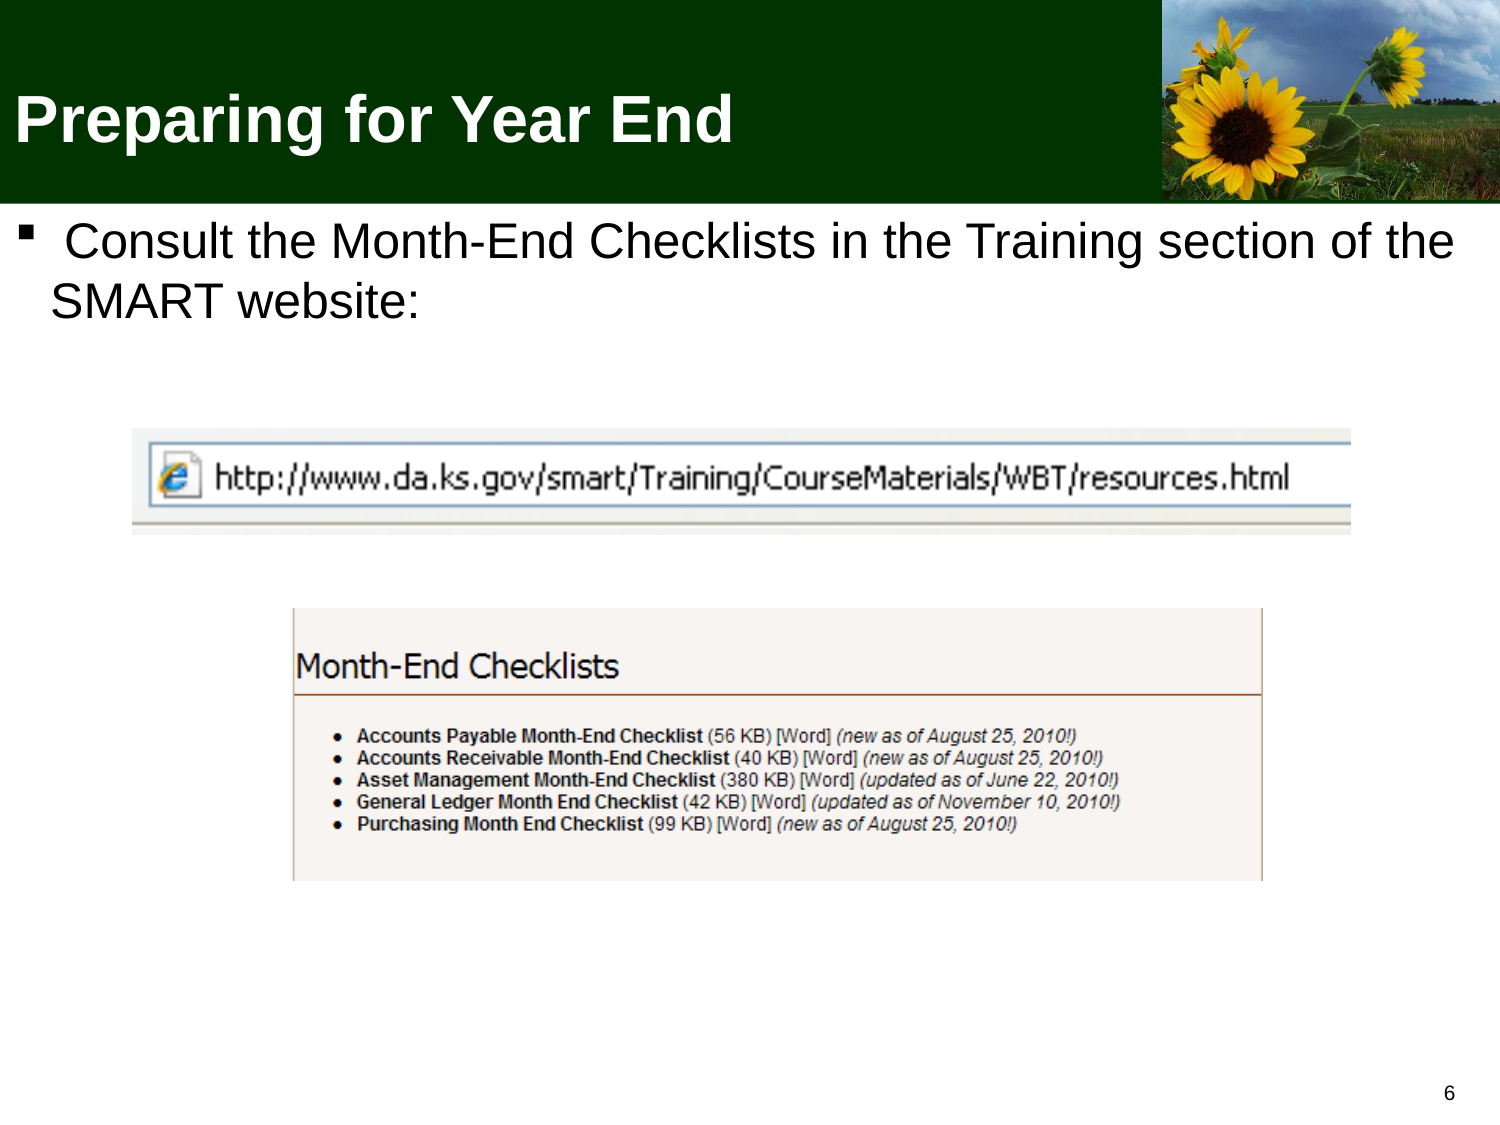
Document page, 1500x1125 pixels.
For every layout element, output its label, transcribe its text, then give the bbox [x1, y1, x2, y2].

text_box Consult the Month-End Checklists in the Training section of the SMART website: [0, 201, 1500, 397]
picture [1162, 0, 1500, 200]
picture [132, 428, 1351, 536]
text_box Preparing for Year End [0, 37, 1148, 195]
picture [264, 608, 1263, 881]
slide_number 6 [1191, 1066, 1471, 1112]
